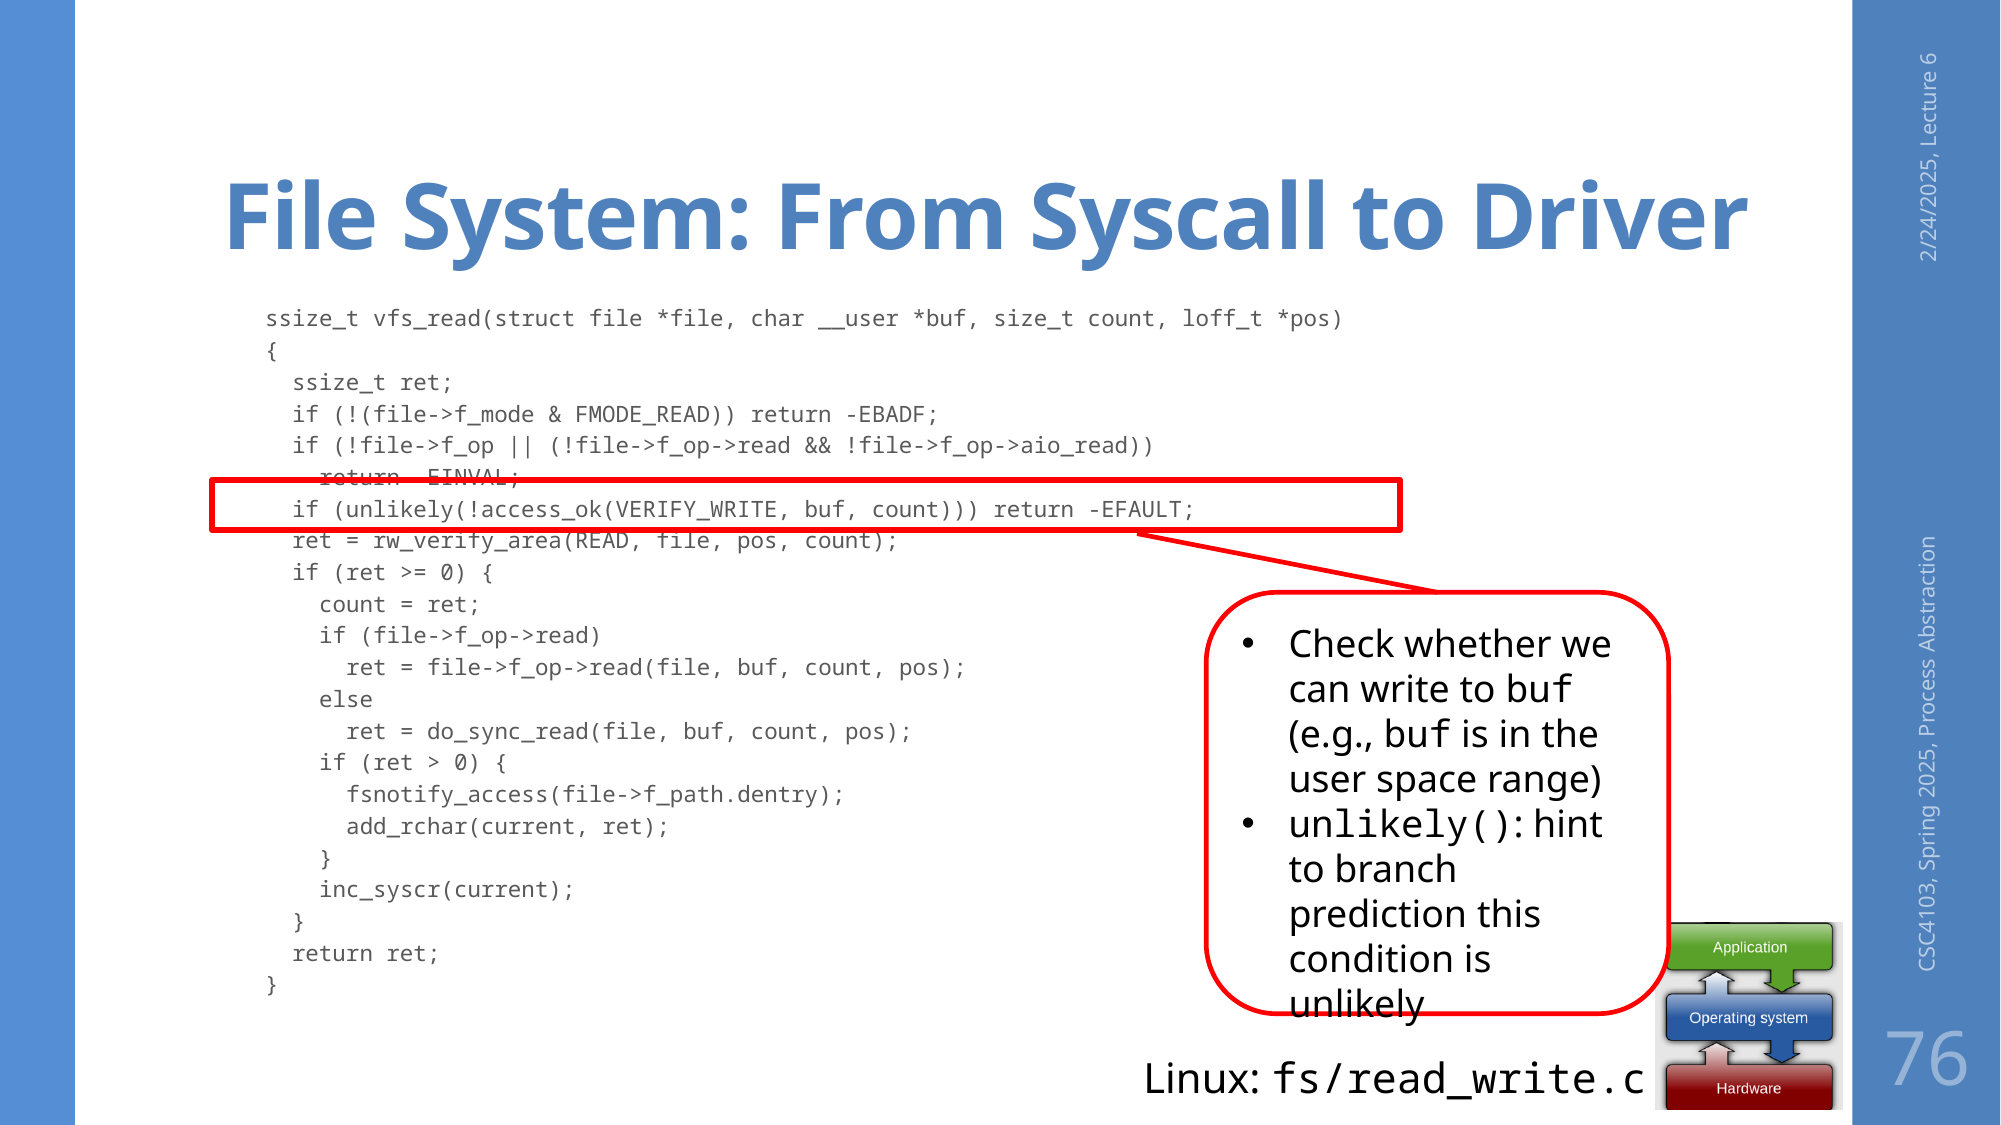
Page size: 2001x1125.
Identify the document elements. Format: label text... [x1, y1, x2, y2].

list ssize_t vfs_read(struct file *file, char __user *buf, size_t count, loff_t *pos) { ssize_t ret; if (!(file->f_mode & FMODE_READ)) return -EBADF; if (!file->f_op || (!file->f_op->read && !file->f_op->aio_read)) return -EINVAL; if (unlikely(!access_ok(VERIFY_WRITE, buf, count))) return -EFAULT; ret = rw_verify_area(READ, file, pos, count); if (ret >= 0) { count = ret; if (file->f_op->read) ret = file->f_op->read(file, buf, count, pos); else ret = do_sync_read(file, buf, count, pos); if (ret > 0) { fsnotify_access(file->f_path.dentry); add_rchar(current, ret); } inc_syscr(current); } return ret; } [206, 299, 1617, 480]
footer CSC4103, Spring 2025, Process Abstraction [1897, 400, 1958, 988]
picture [1655, 922, 1843, 1110]
text_box Linux: fs/read_write.c [1128, 1044, 1662, 1109]
title File System: From Syscall to Driver [206, 48, 1797, 278]
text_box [211, 479, 1669, 1015]
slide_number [1897, 37, 1958, 351]
slide_number 76 [1852, 1012, 2000, 1110]
